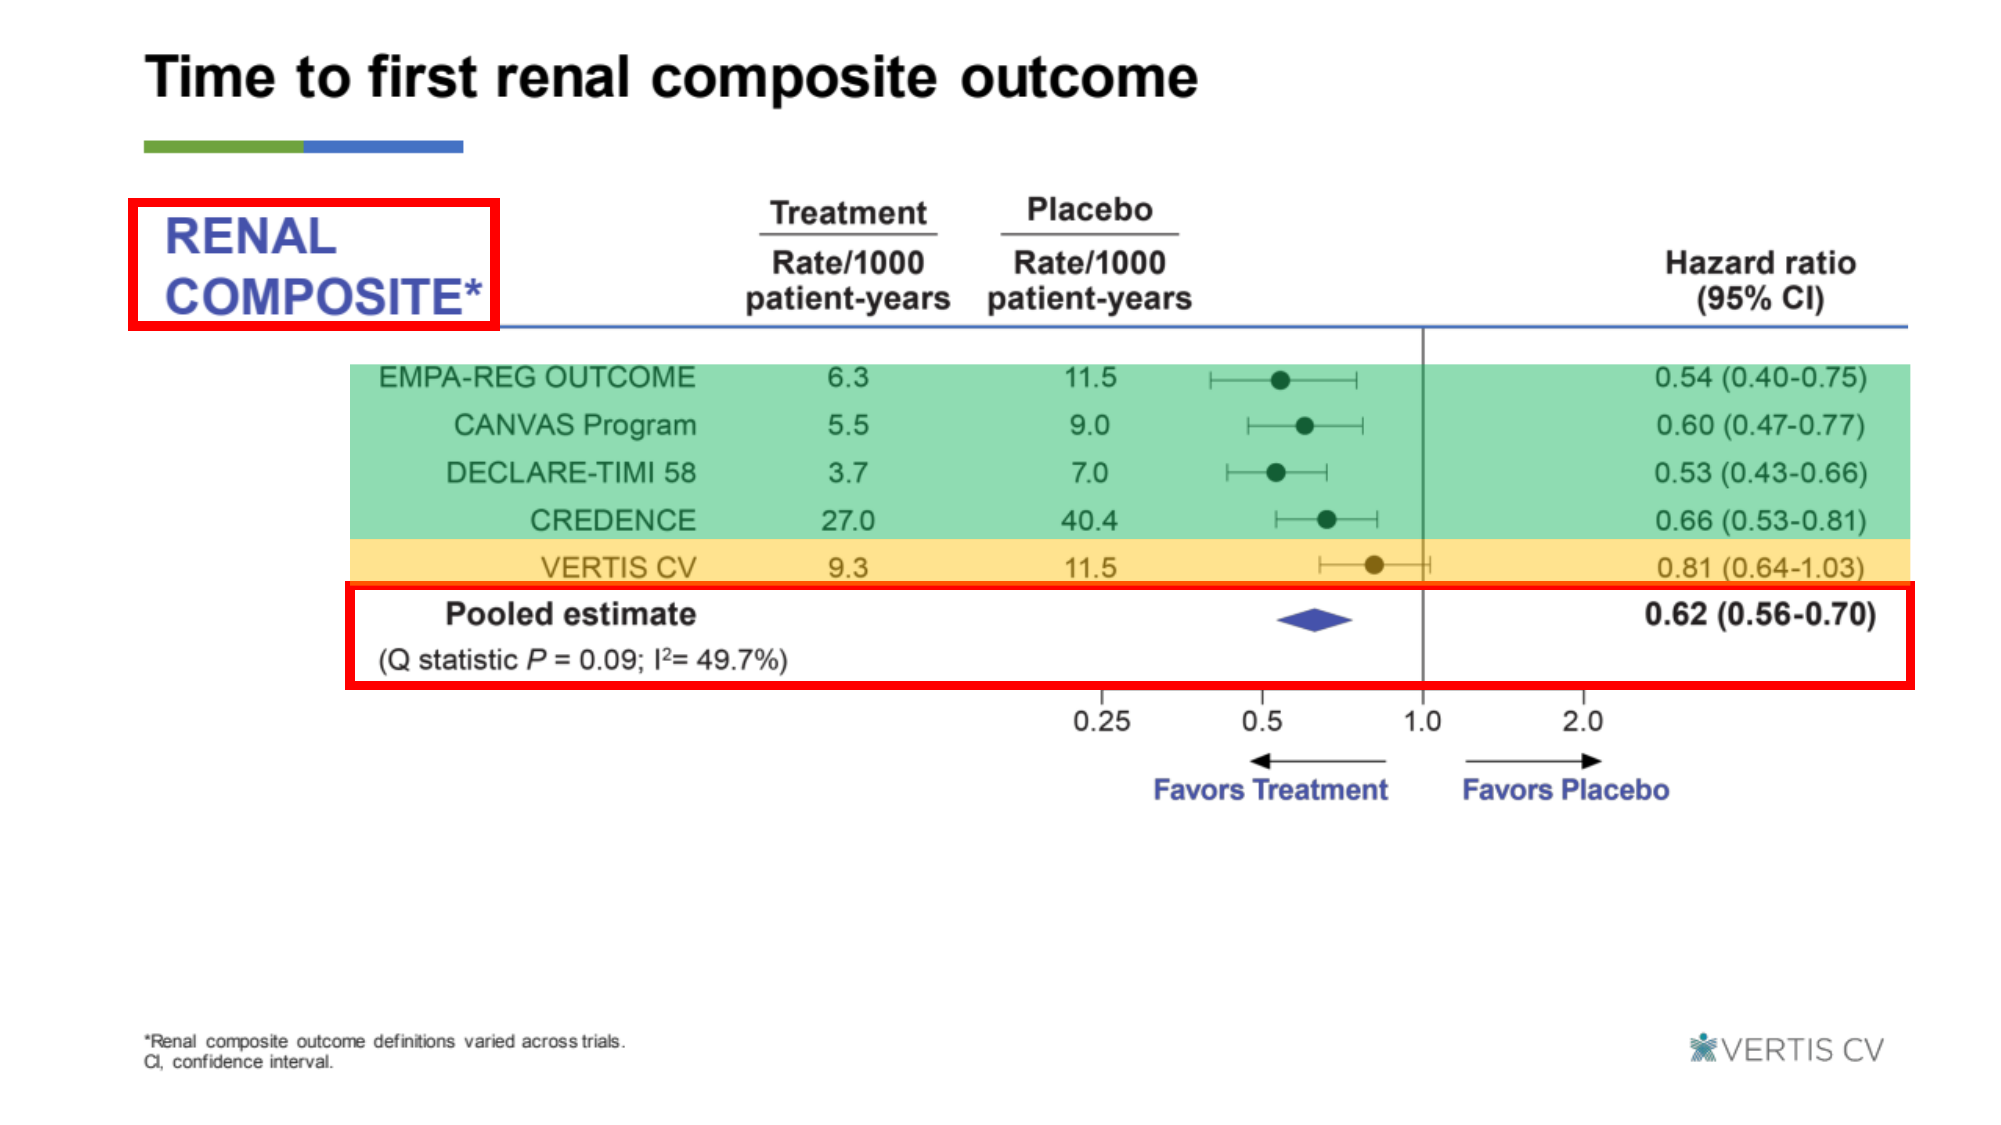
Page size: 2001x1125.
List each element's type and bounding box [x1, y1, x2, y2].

picture [91, 39, 1909, 1086]
